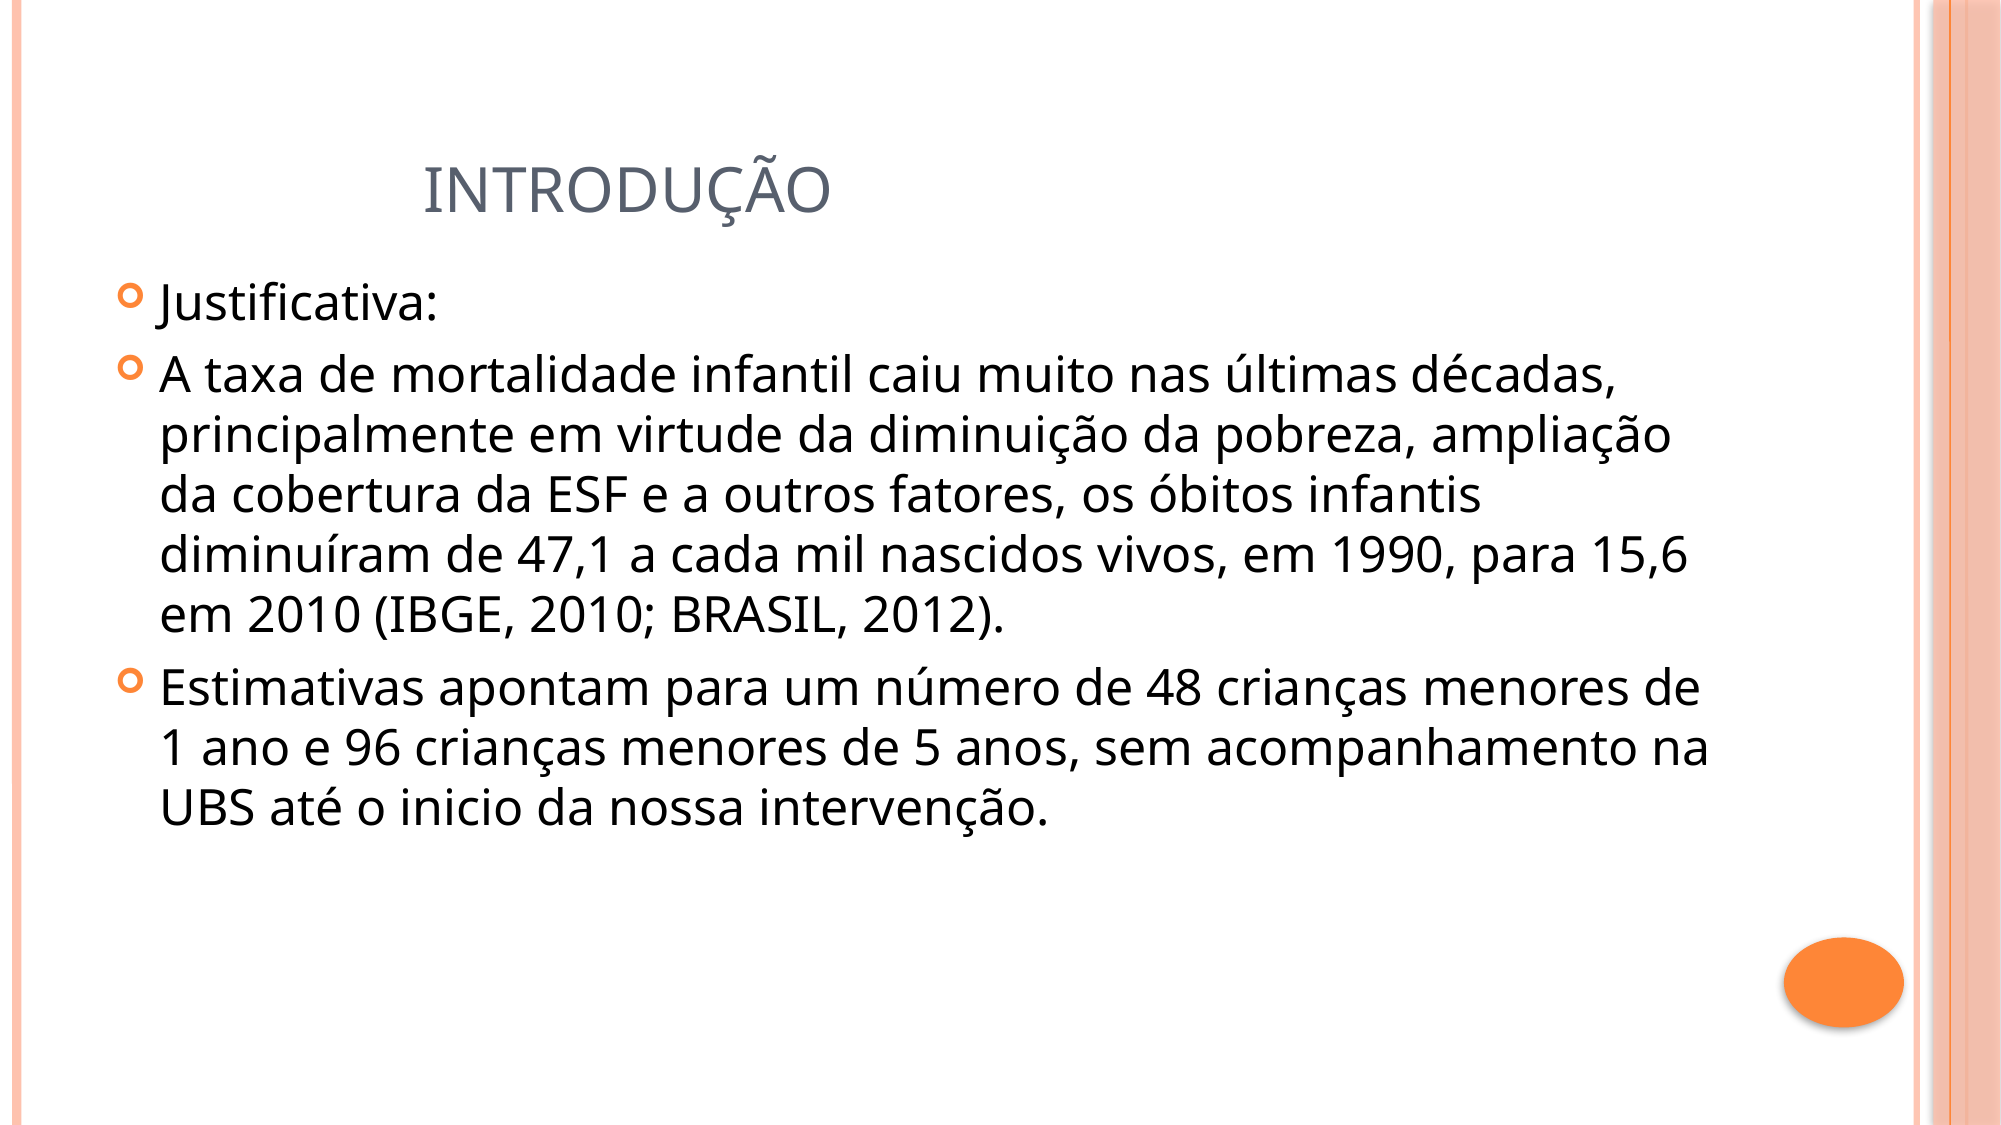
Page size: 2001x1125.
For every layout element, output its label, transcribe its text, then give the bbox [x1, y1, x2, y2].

list Justificativa: A taxa de mortalidade infantil caiu muito nas últimas décadas, principalmente em virtude da diminuição da pobreza, ampliação da cobertura da ESF e a outros fatores, os óbitos infantis diminuíram de 47,1 a cada mil nascidos vivos, em 1990, para 15,6 em 2010 (IBGE, 2010; BRASIL, 2012). Estimativas apontam para um número de 48 crianças menores de 1 ano e 96 crianças menores de 5 anos, sem acompanhamento na UBS até o inicio da nossa intervenção. [99, 262, 1734, 1062]
title Introdução [99, 45, 1734, 233]
